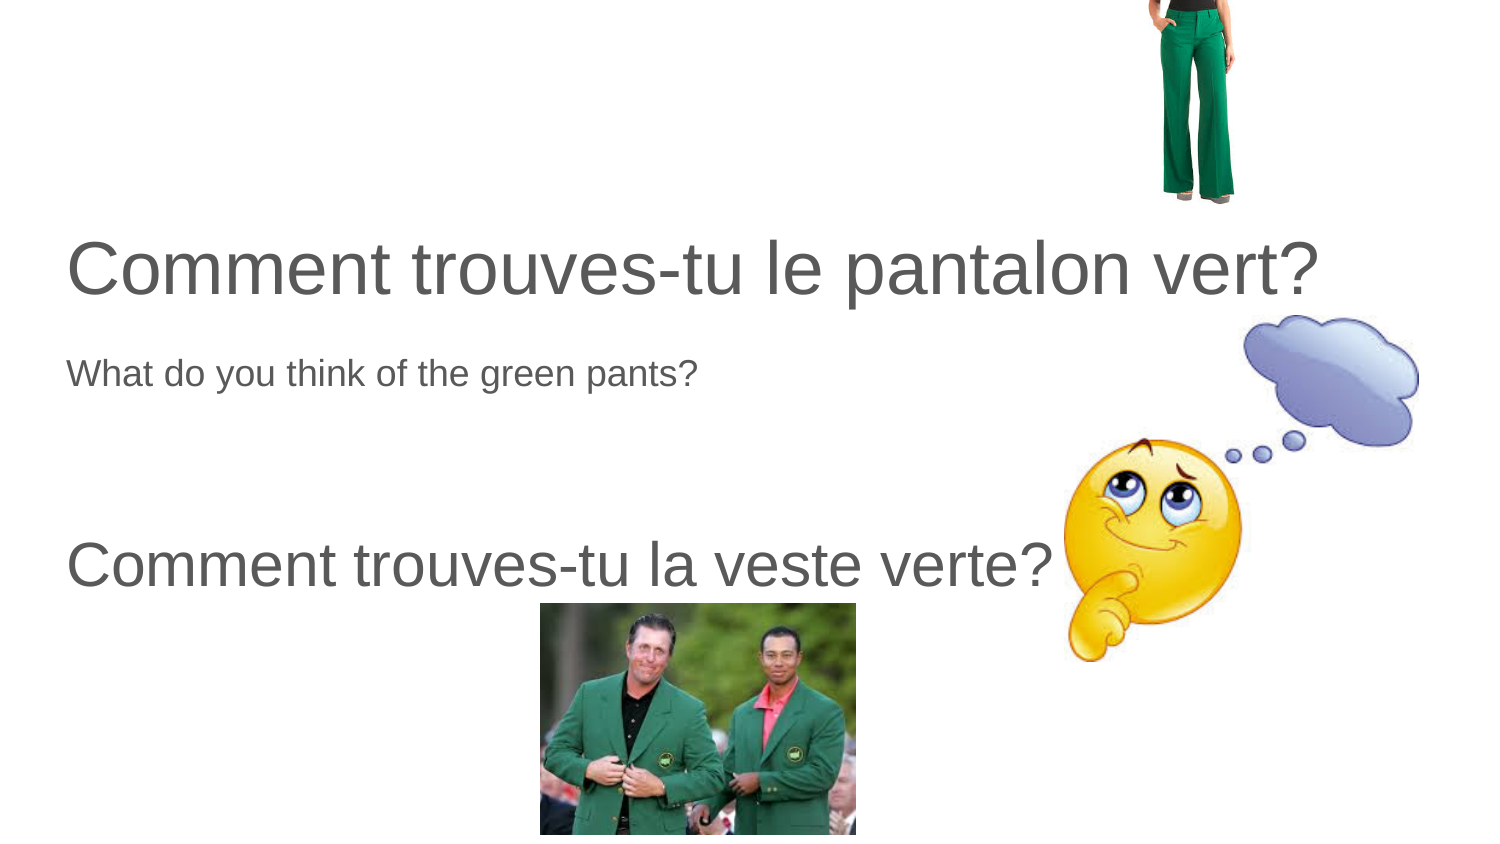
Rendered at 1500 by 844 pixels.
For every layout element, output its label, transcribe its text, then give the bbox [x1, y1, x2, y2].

picture [539, 603, 856, 835]
picture [1063, 314, 1420, 663]
picture [1123, 0, 1268, 207]
list Comment trouves-tu le pantalon vert? What do you think of the green pants? Comment trouves-tu la veste verte? [51, 190, 1449, 752]
